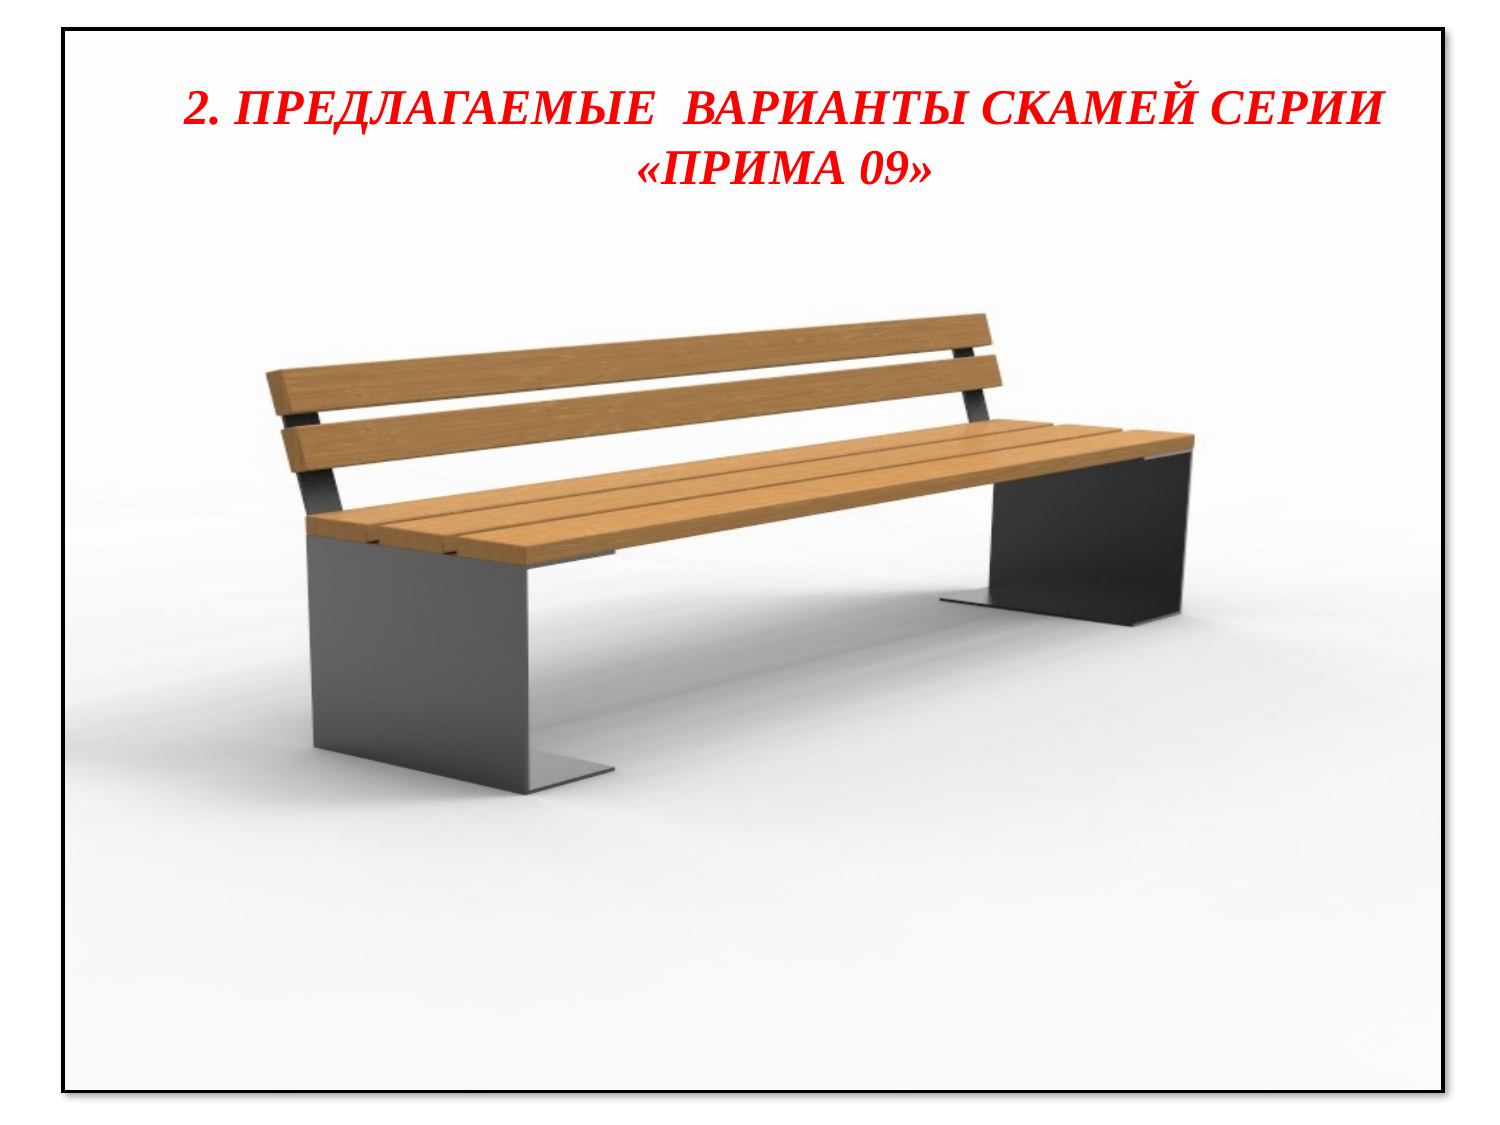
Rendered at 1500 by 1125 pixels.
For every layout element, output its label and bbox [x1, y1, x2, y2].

picture [64, 30, 1442, 1090]
